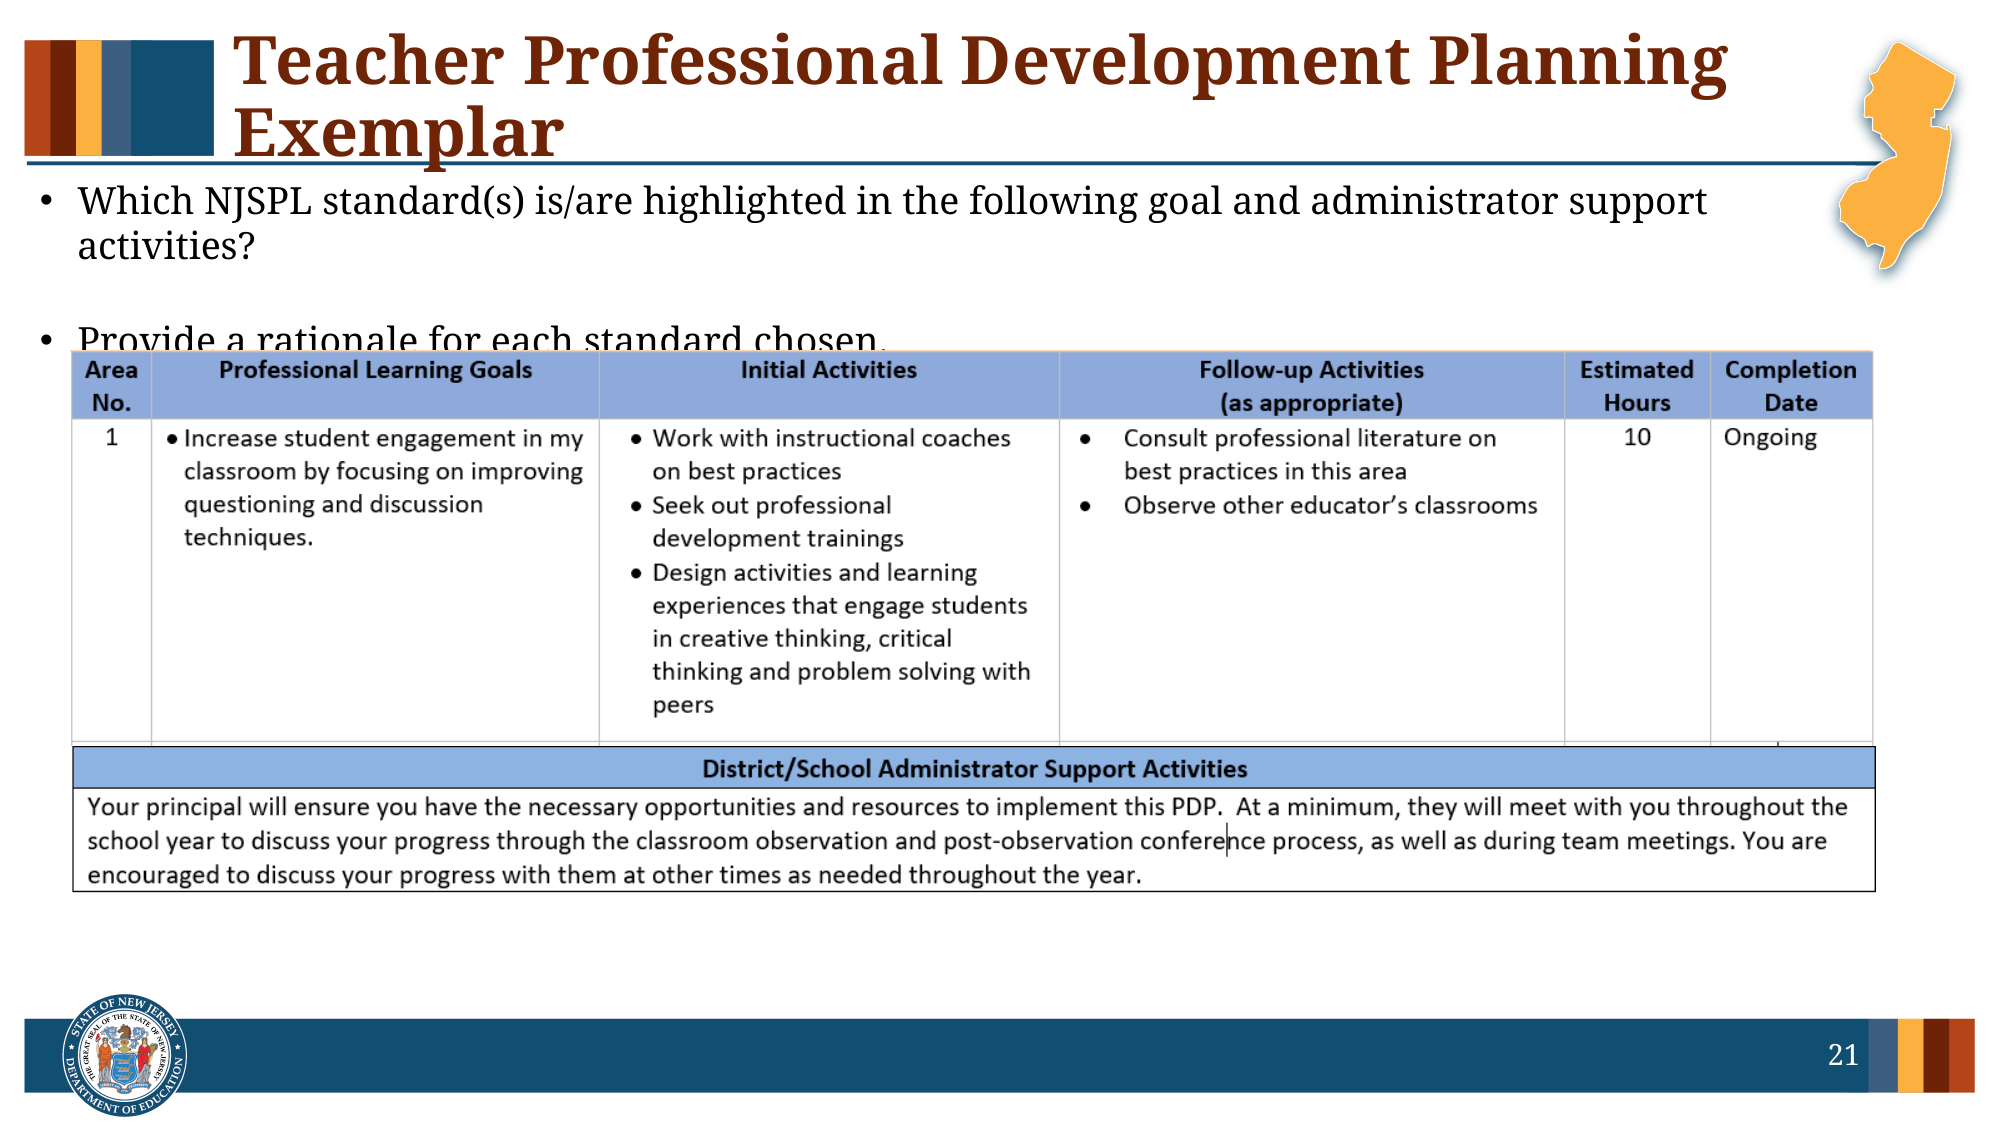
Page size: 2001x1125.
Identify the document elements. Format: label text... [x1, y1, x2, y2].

picture [24, 26, 1976, 169]
picture [24, 992, 1975, 1119]
slide_number 21 [1425, 1026, 1876, 1087]
list Which NJSPL standard(s) is/are highlighted in the following goal and administrator support activities? Provide a rationale for each standard chosen. [24, 169, 1976, 354]
title Teacher Professional Development Planning Exemplar [218, 37, 1876, 161]
picture [70, 350, 1876, 896]
